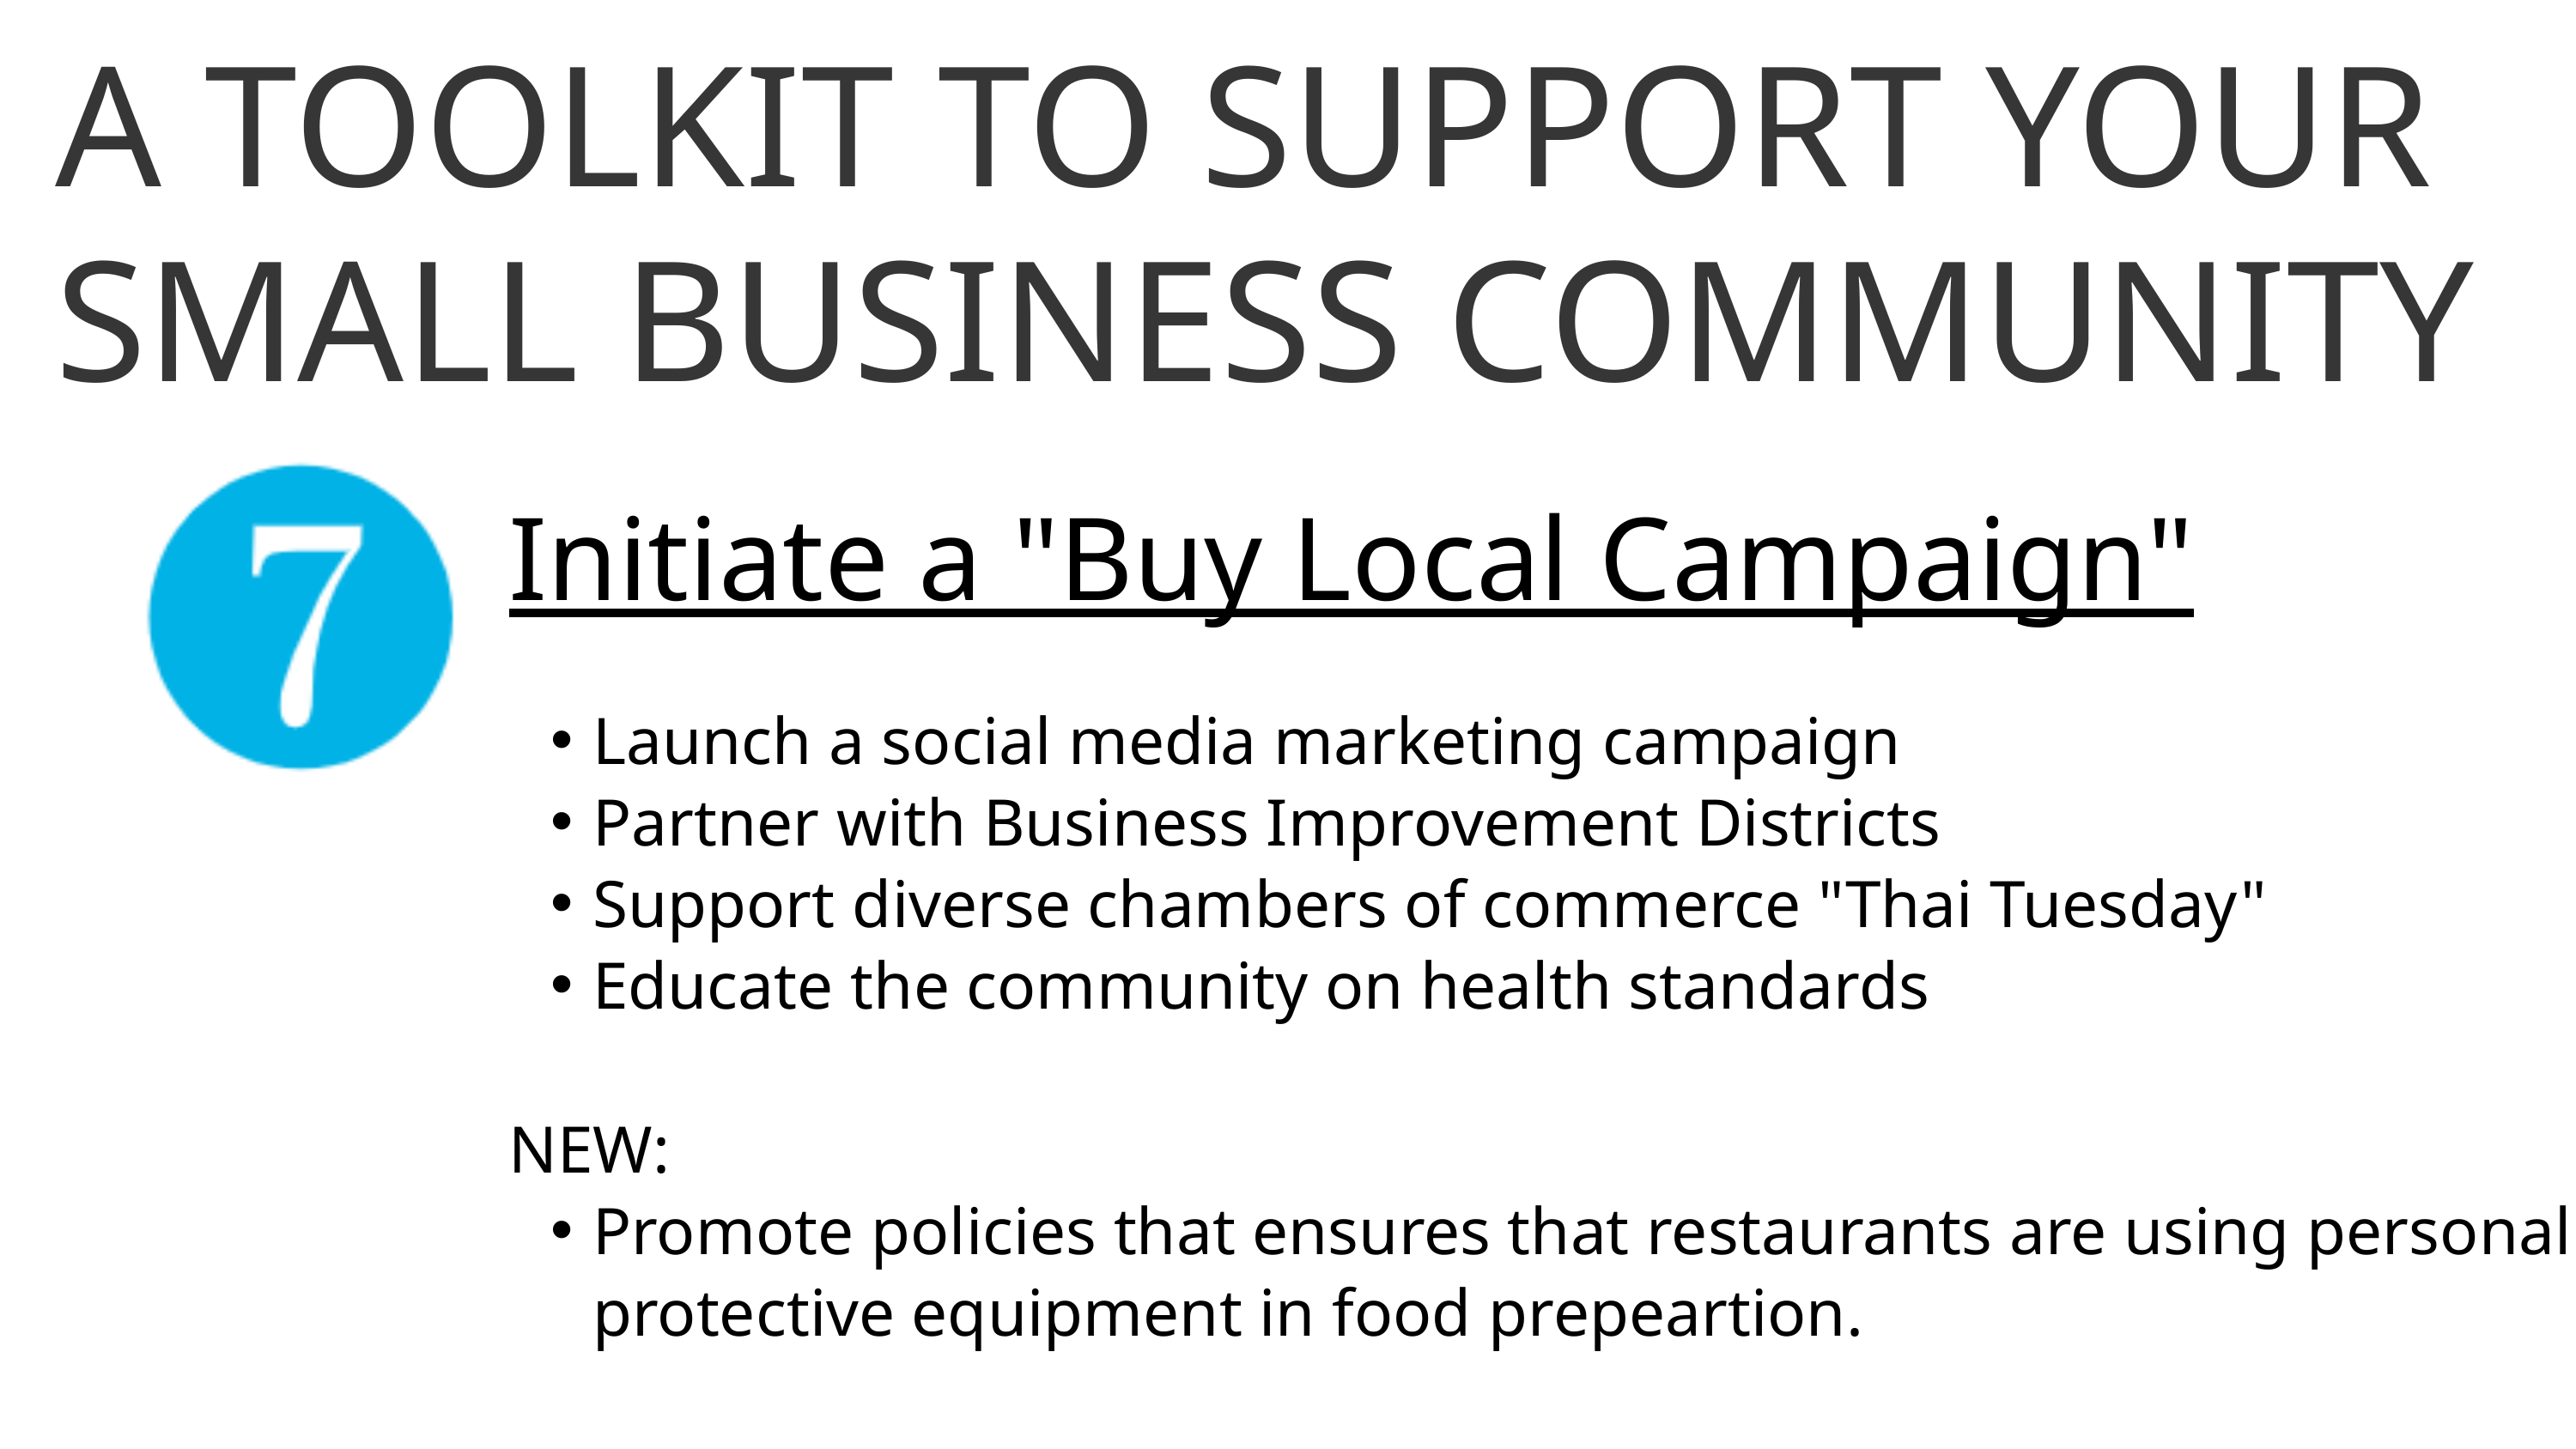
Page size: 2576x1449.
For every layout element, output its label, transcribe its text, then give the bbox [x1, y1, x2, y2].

text_box A TOOLKIT TO SUPPORT YOUR SMALL BUSINESS COMMUNITY [55, 25, 2576, 415]
picture [139, 448, 470, 782]
text_box Initiate a "Buy Local Campaign" [508, 463, 2576, 623]
text_box Launch a social media marketing campaign Partner with Business Improvement Districts Support diverse chambers of commerce "Thai Tuesday" Educate the community on health standards NEW: Promote policies that ensures that restaurants are using personal protective equipment in food prepeartion. [508, 695, 2576, 1431]
